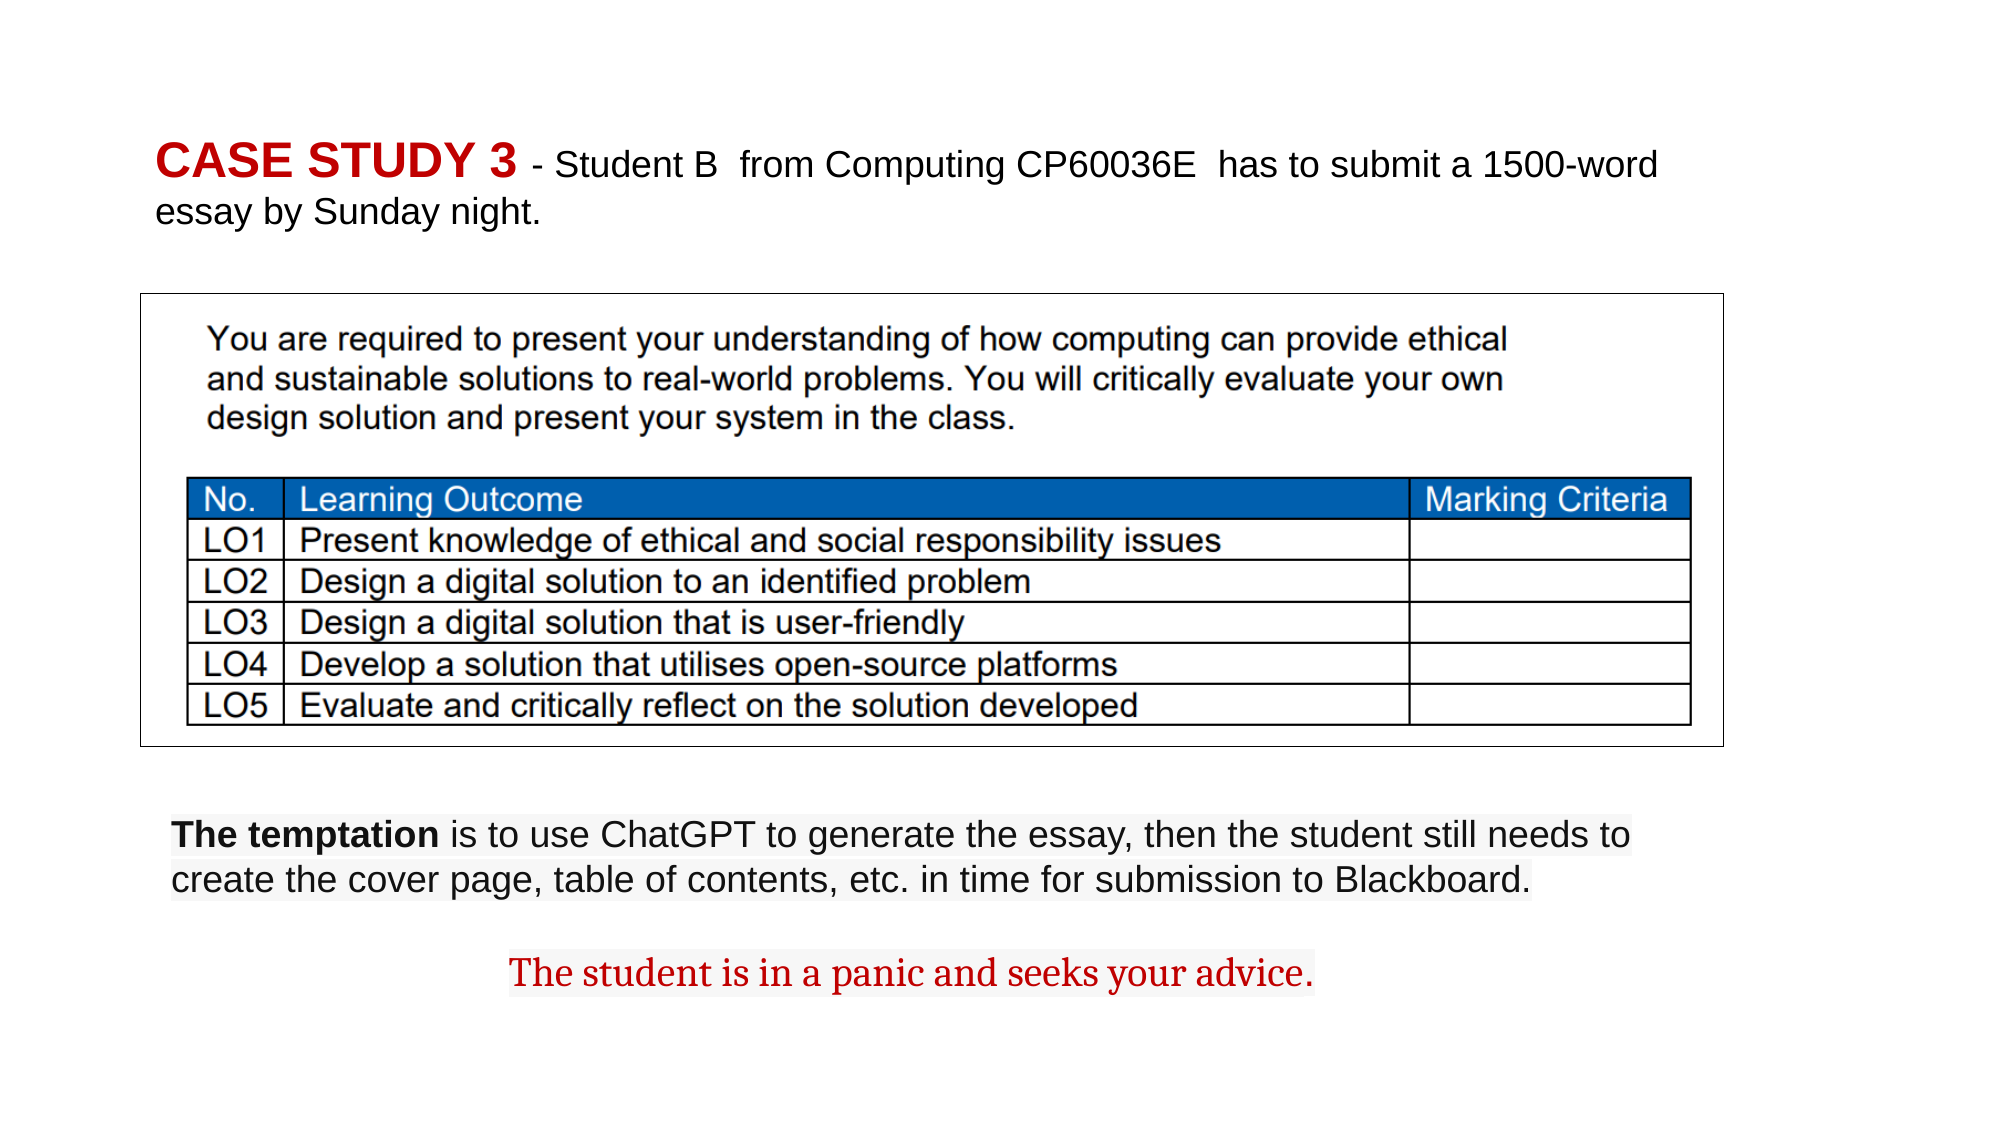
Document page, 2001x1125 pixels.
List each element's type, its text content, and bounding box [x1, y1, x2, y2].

picture [139, 292, 1725, 748]
text_box The temptation is to use ChatGPT to generate the essay, then the student still needs to create the cover page, table of contents, etc. in time for submission to Blackboard. The student is in a panic and seeks your advice. [156, 802, 1668, 1003]
text_box CASE STUDY 3 - Student B from Computing CP60036E has to submit a 1500-word essay by Sunday night. [140, 120, 1739, 240]
